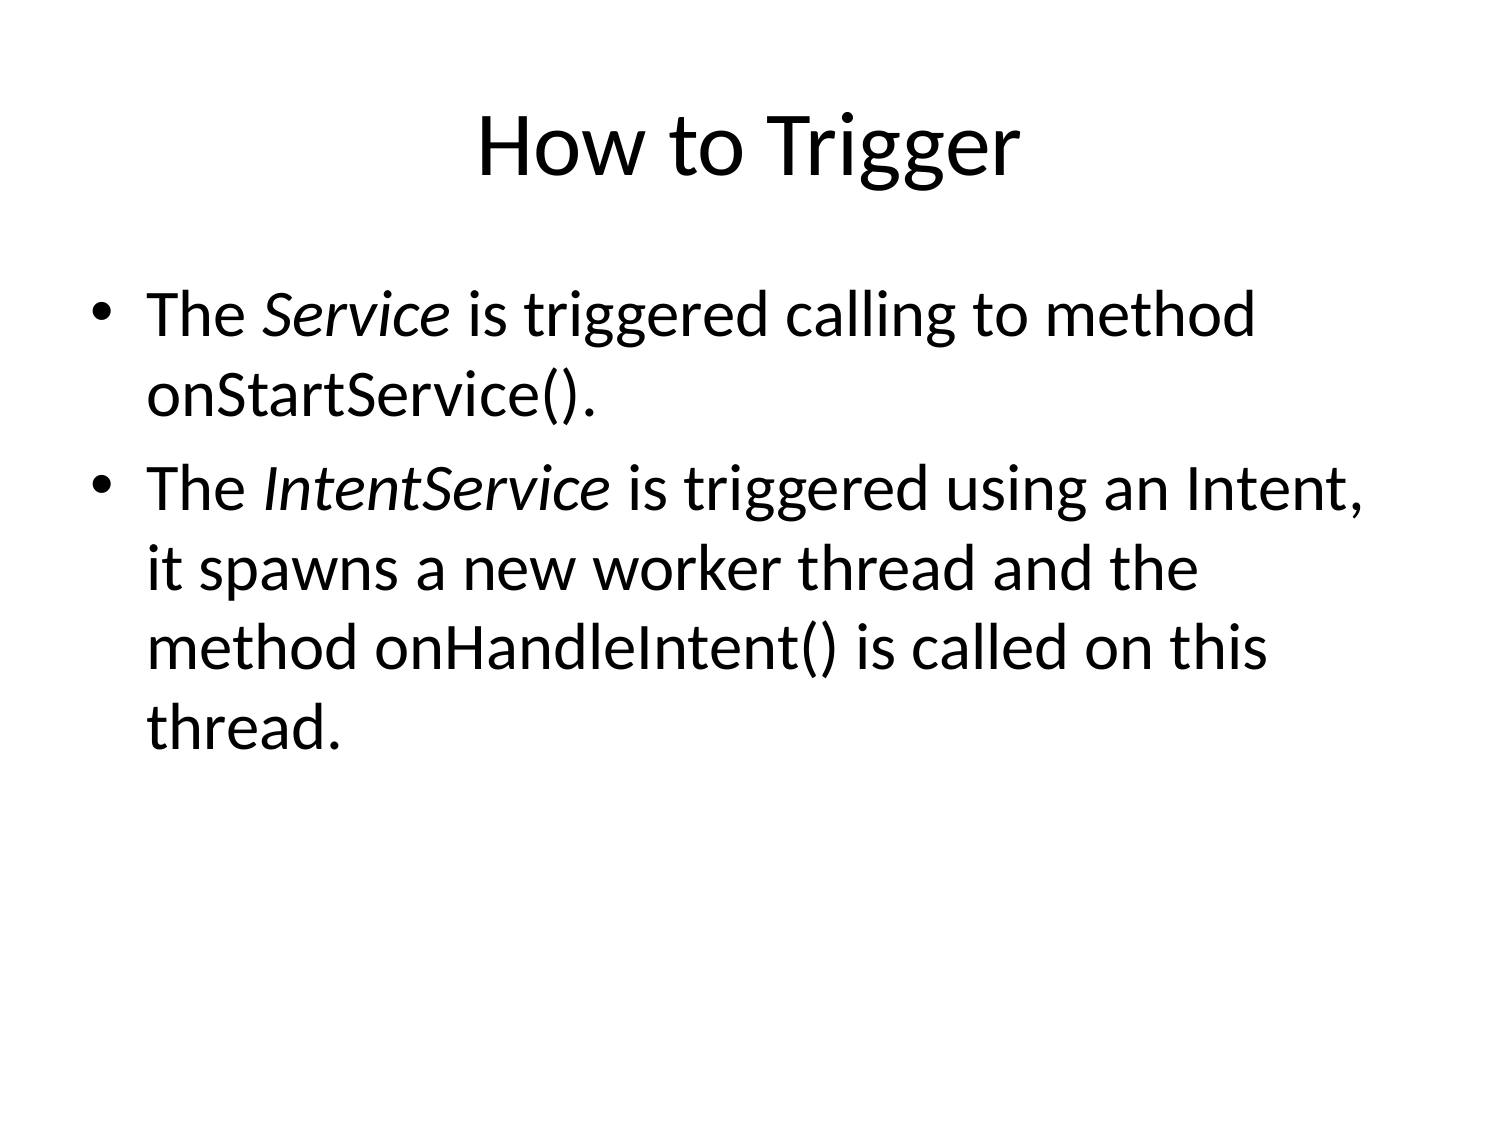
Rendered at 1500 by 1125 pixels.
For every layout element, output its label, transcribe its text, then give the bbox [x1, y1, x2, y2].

list The Service is triggered calling to method onStartService(). The IntentService is triggered using an Intent, it spawns a new worker thread and the method onHandleIntent() is called on this thread. [75, 262, 1425, 1005]
title How to Trigger [75, 45, 1425, 233]
